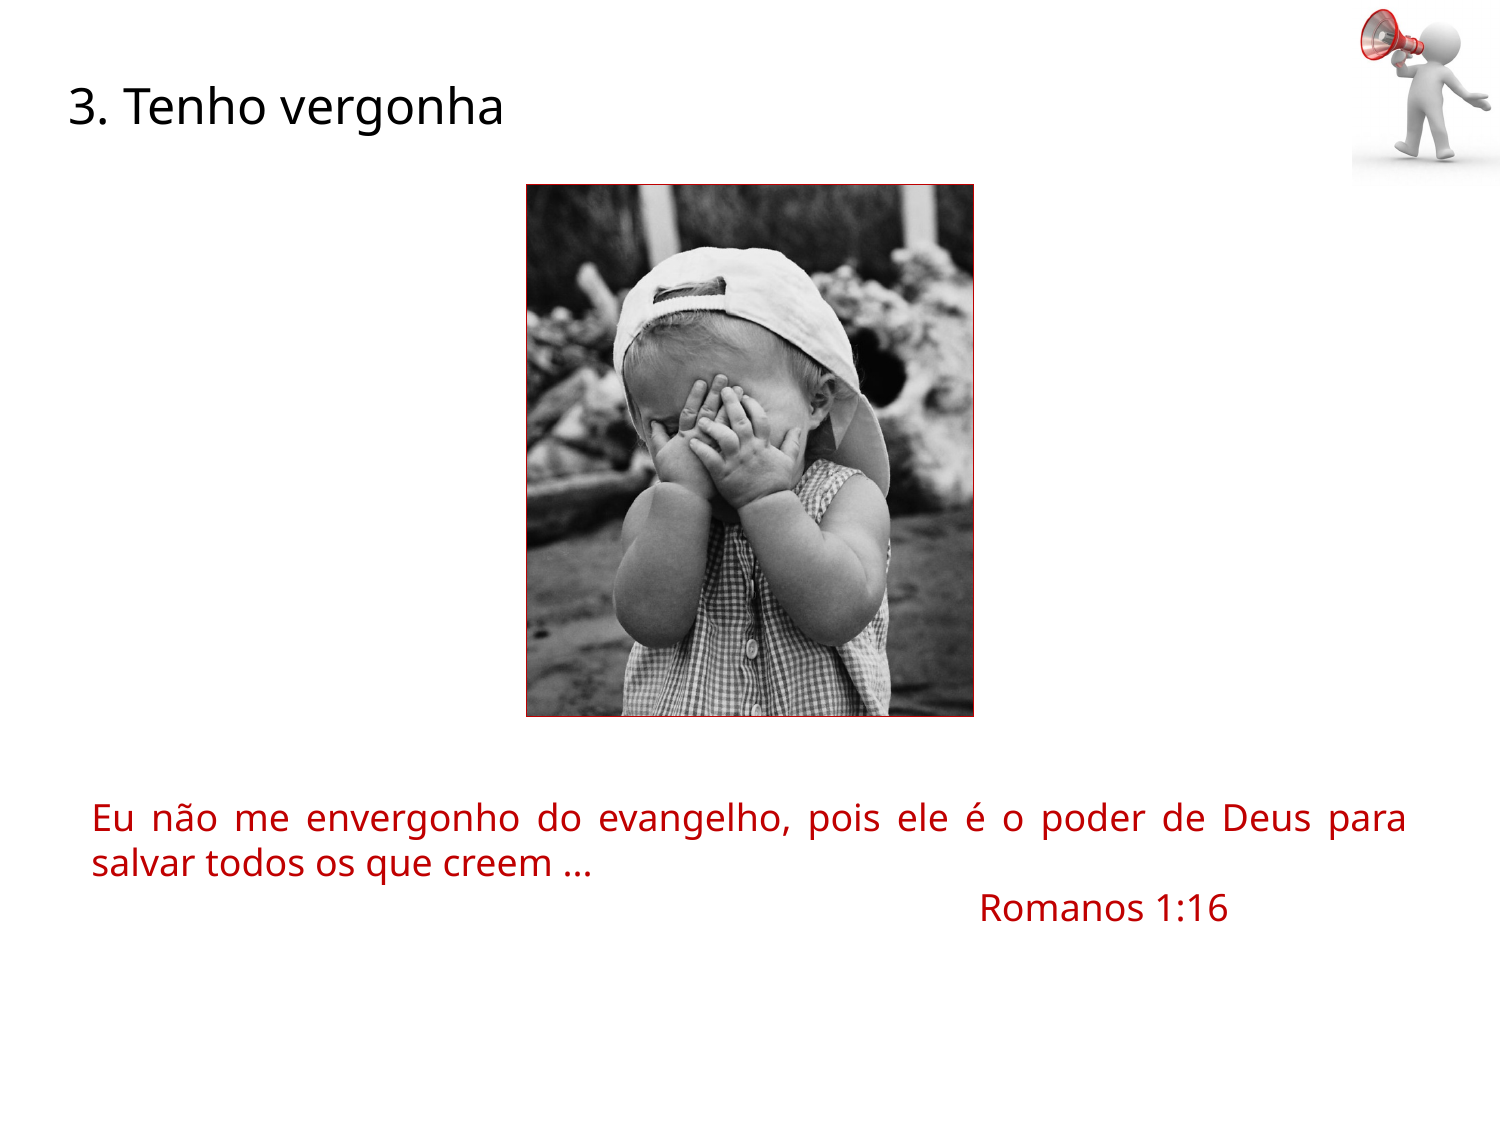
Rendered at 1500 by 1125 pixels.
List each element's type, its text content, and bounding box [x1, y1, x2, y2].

text_box 3. Tenho vergonha [53, 67, 1344, 202]
picture [525, 184, 975, 717]
picture [1352, 0, 1500, 187]
text_box Eu não me envergonho do evangelho, pois ele é o poder de Deus para salvar todos os que creem ... Romanos 1:16 [76, 786, 1424, 982]
